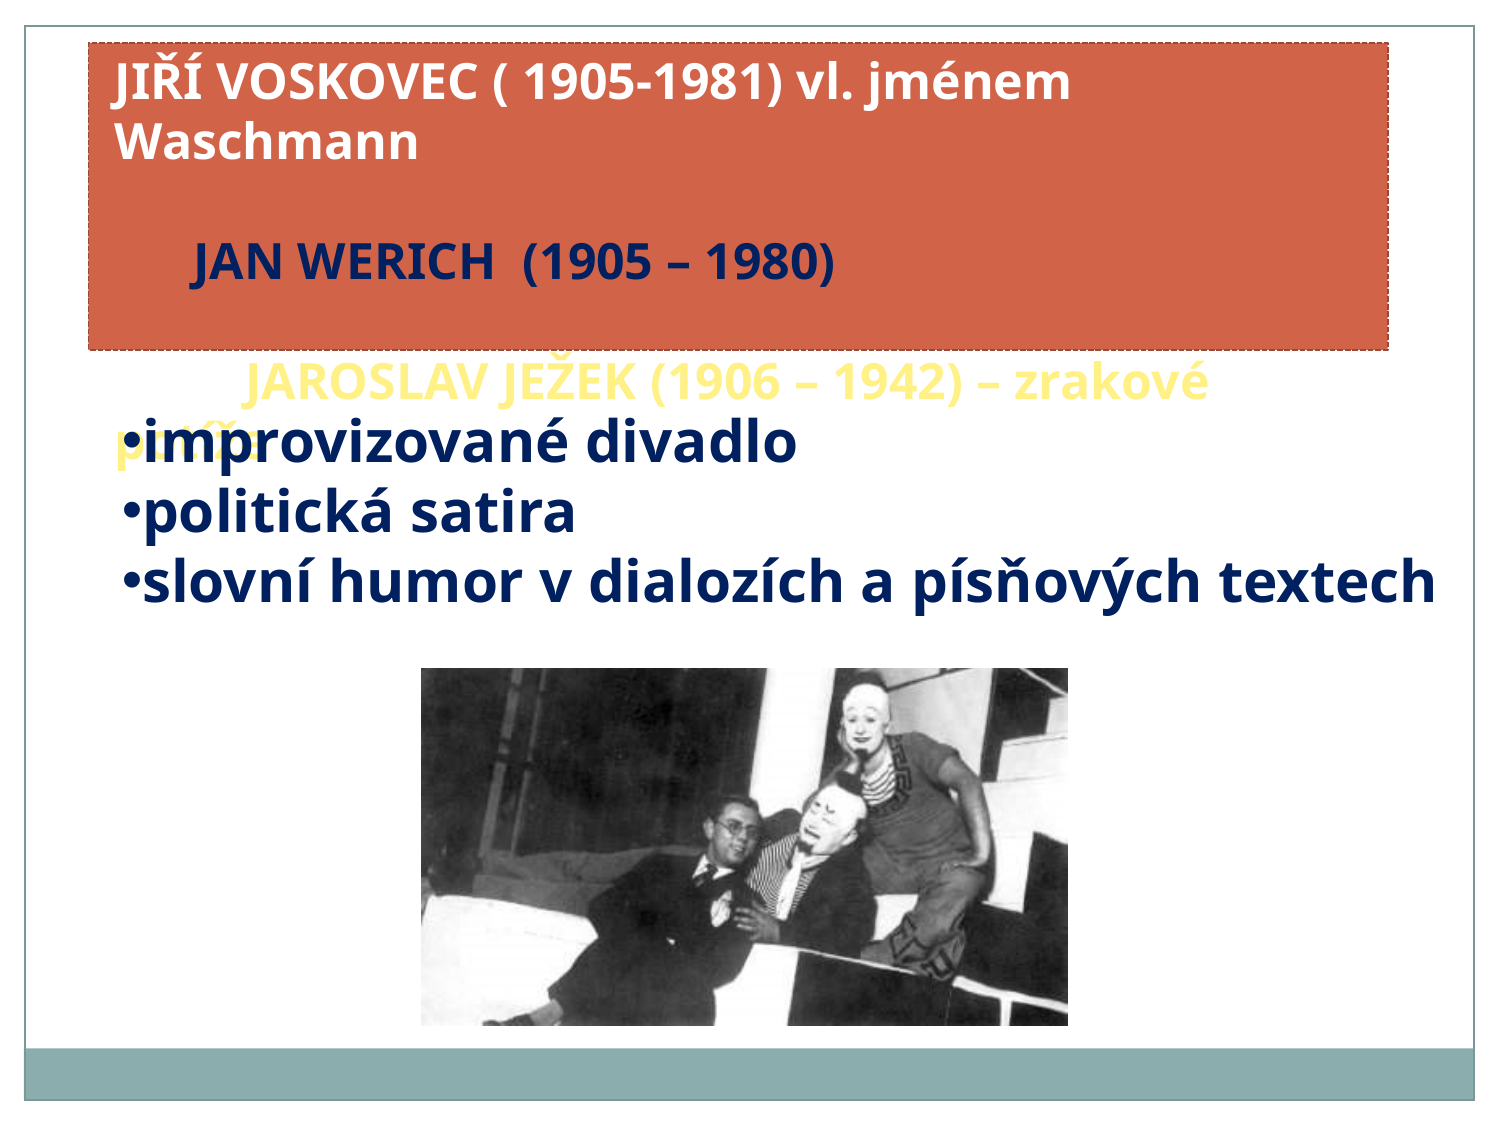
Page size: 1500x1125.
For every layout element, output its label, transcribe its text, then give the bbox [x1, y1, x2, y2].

text_box [1353, 42, 1389, 351]
text_box [88, 42, 100, 351]
picture [421, 668, 1069, 1027]
text_box improvizované divadlo politická satira slovní humor v dialozích a písňových textech [107, 397, 1454, 622]
text_box JIŘÍ VOSKOVEC ( 1905-1981) vl. jménem Waschmann JAN WERICH (1905 – 1980) JAROSLAV JEŽEK (1906 – 1942) – zrakové potíže [100, 42, 1353, 478]
